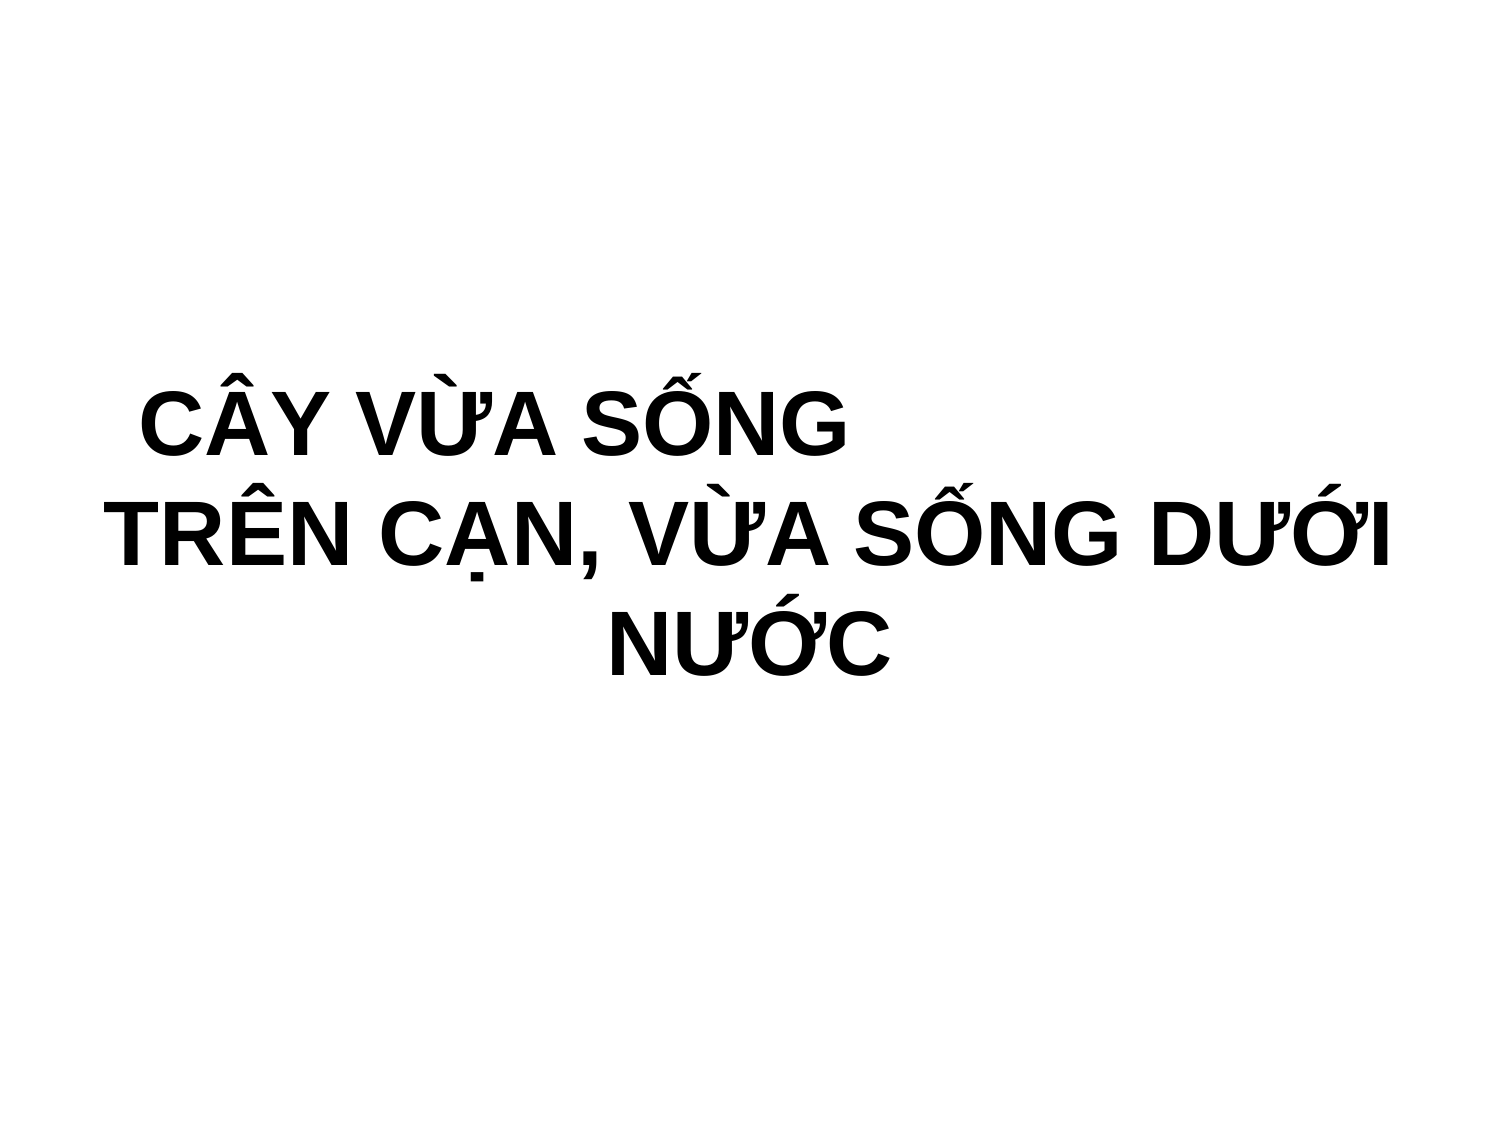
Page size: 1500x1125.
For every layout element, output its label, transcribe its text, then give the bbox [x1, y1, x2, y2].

title CÂY VỪA SỐNG TRÊN CẠN, VỪA SỐNG DƯỚI NƯỚC [74, 45, 1426, 1013]
